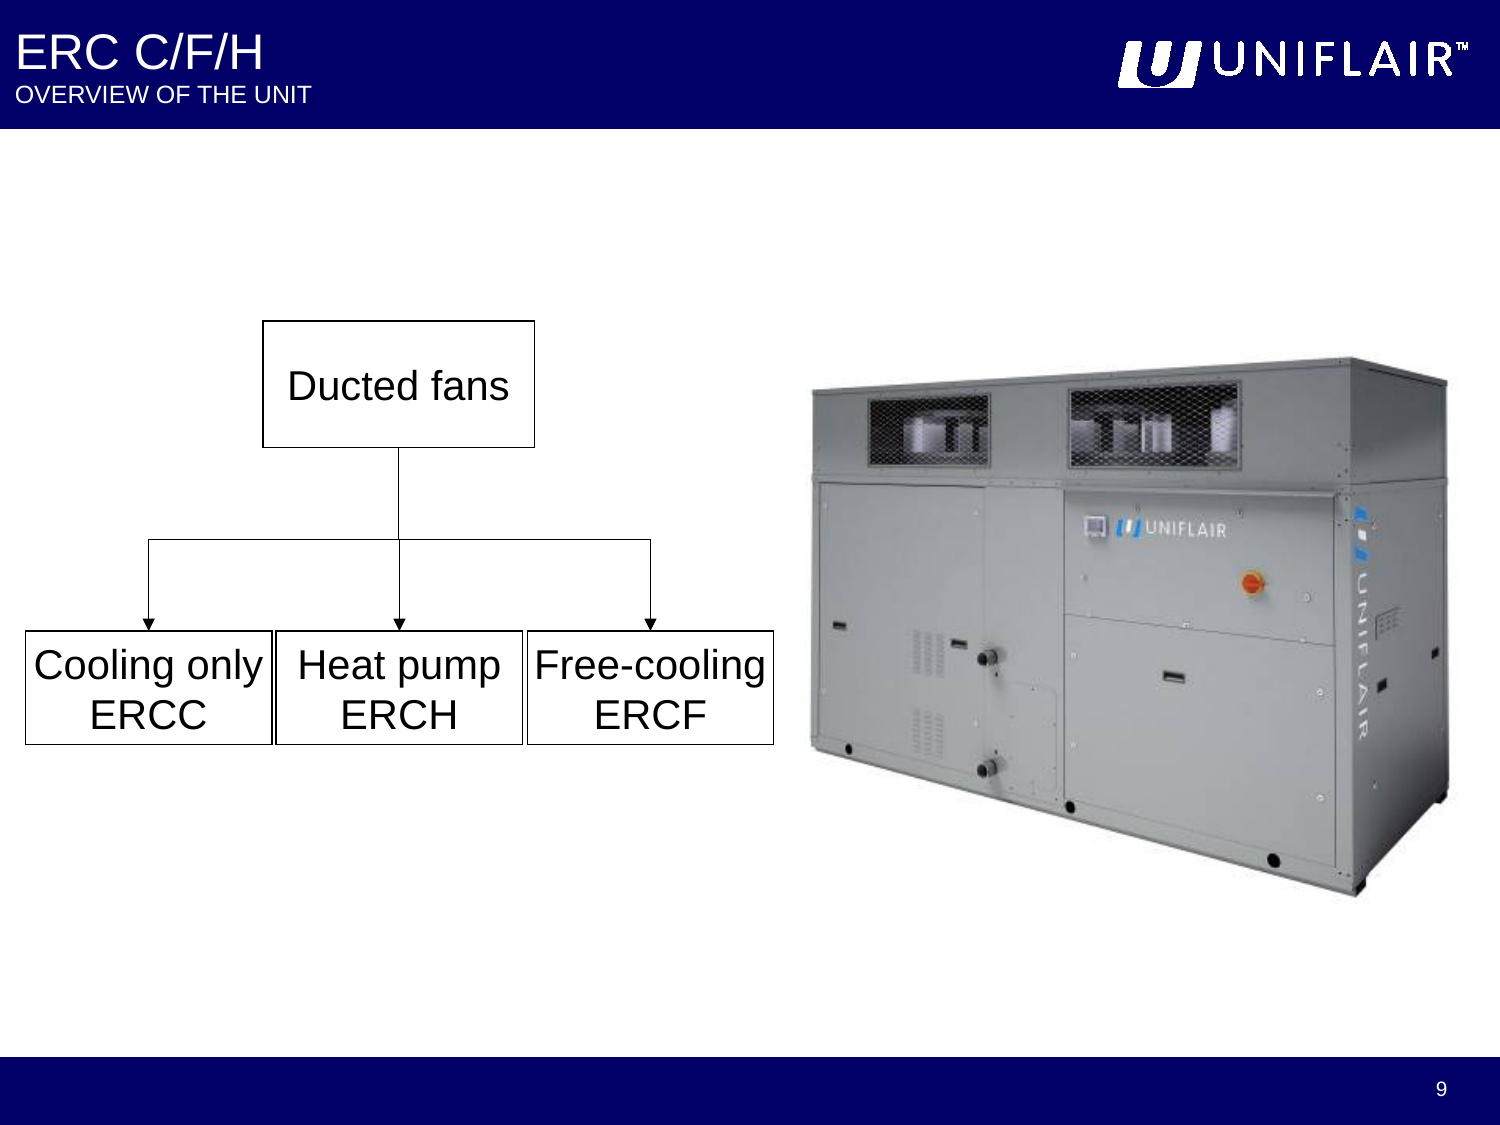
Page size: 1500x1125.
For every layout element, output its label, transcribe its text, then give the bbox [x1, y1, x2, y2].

picture [805, 351, 1465, 904]
text_box Heat pump ERCH [276, 631, 523, 745]
text_box ERC C/F/H OVERVIEW OF THE UNIT [0, 11, 1075, 117]
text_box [432, 413, 617, 666]
text_box Ducted fans [262, 320, 535, 448]
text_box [181, 414, 366, 665]
text_box Free-cooling ERCF [527, 631, 774, 745]
text_box Cooling only ERCC [25, 631, 272, 745]
